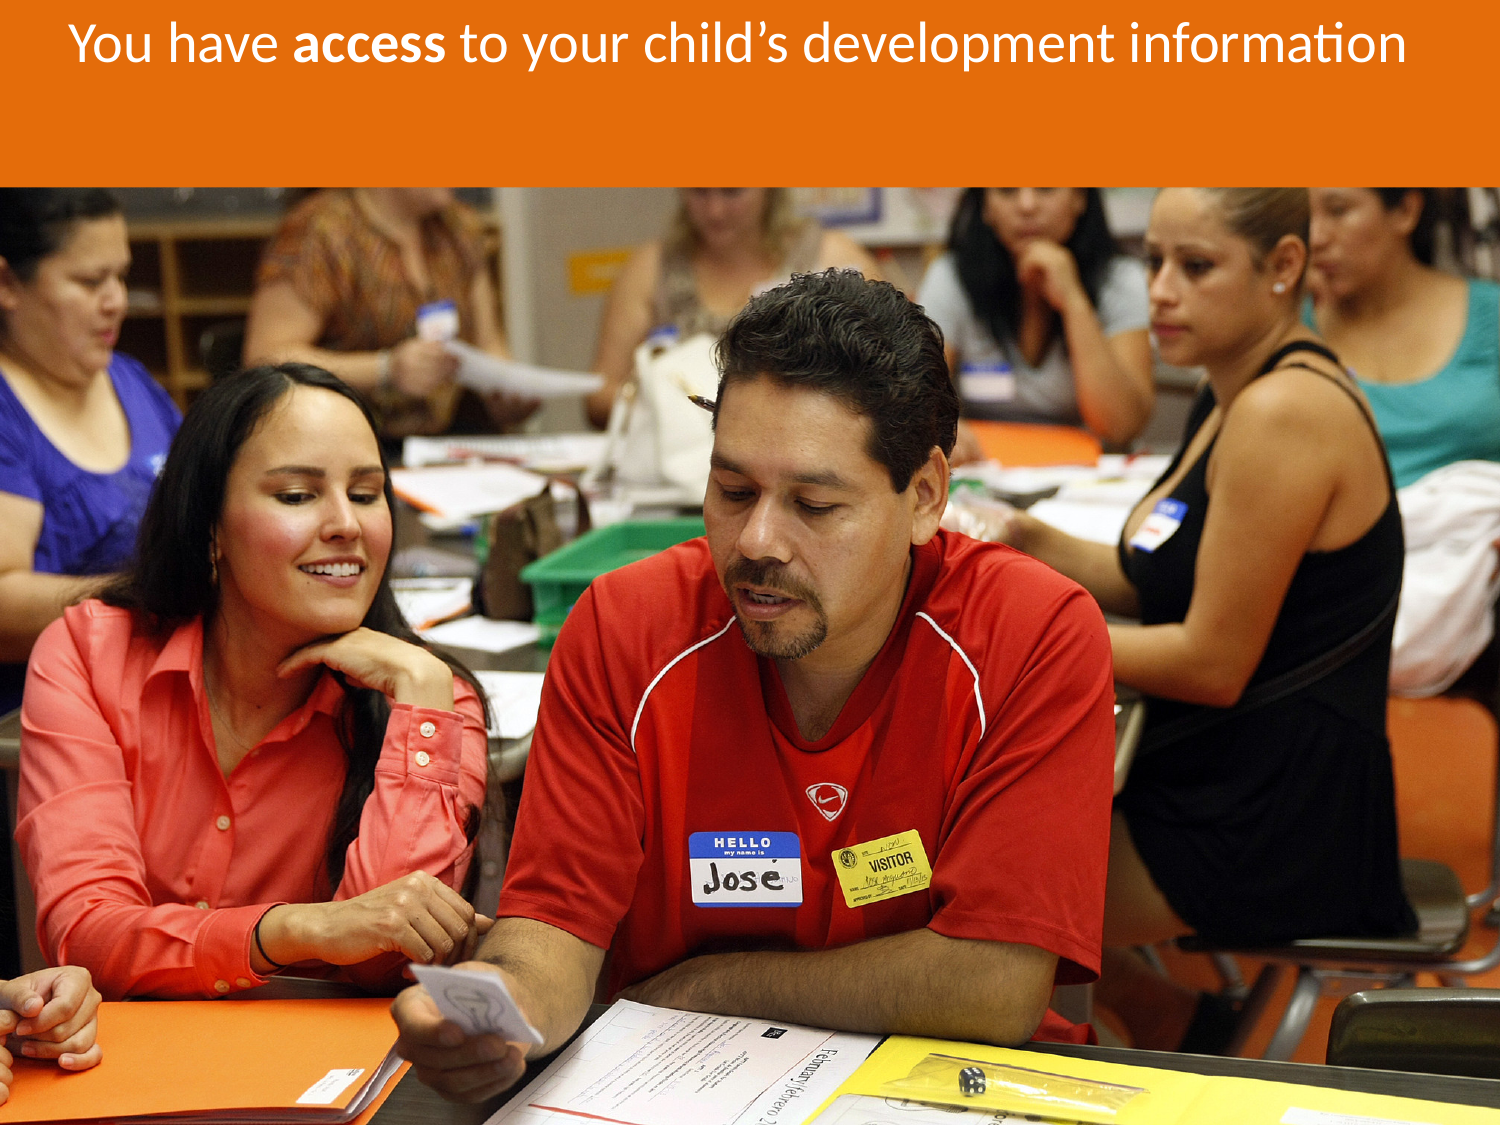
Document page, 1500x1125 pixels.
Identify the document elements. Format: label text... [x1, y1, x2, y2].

title You have access to your child’s development information [0, 0, 1500, 115]
picture [0, 115, 1500, 1125]
